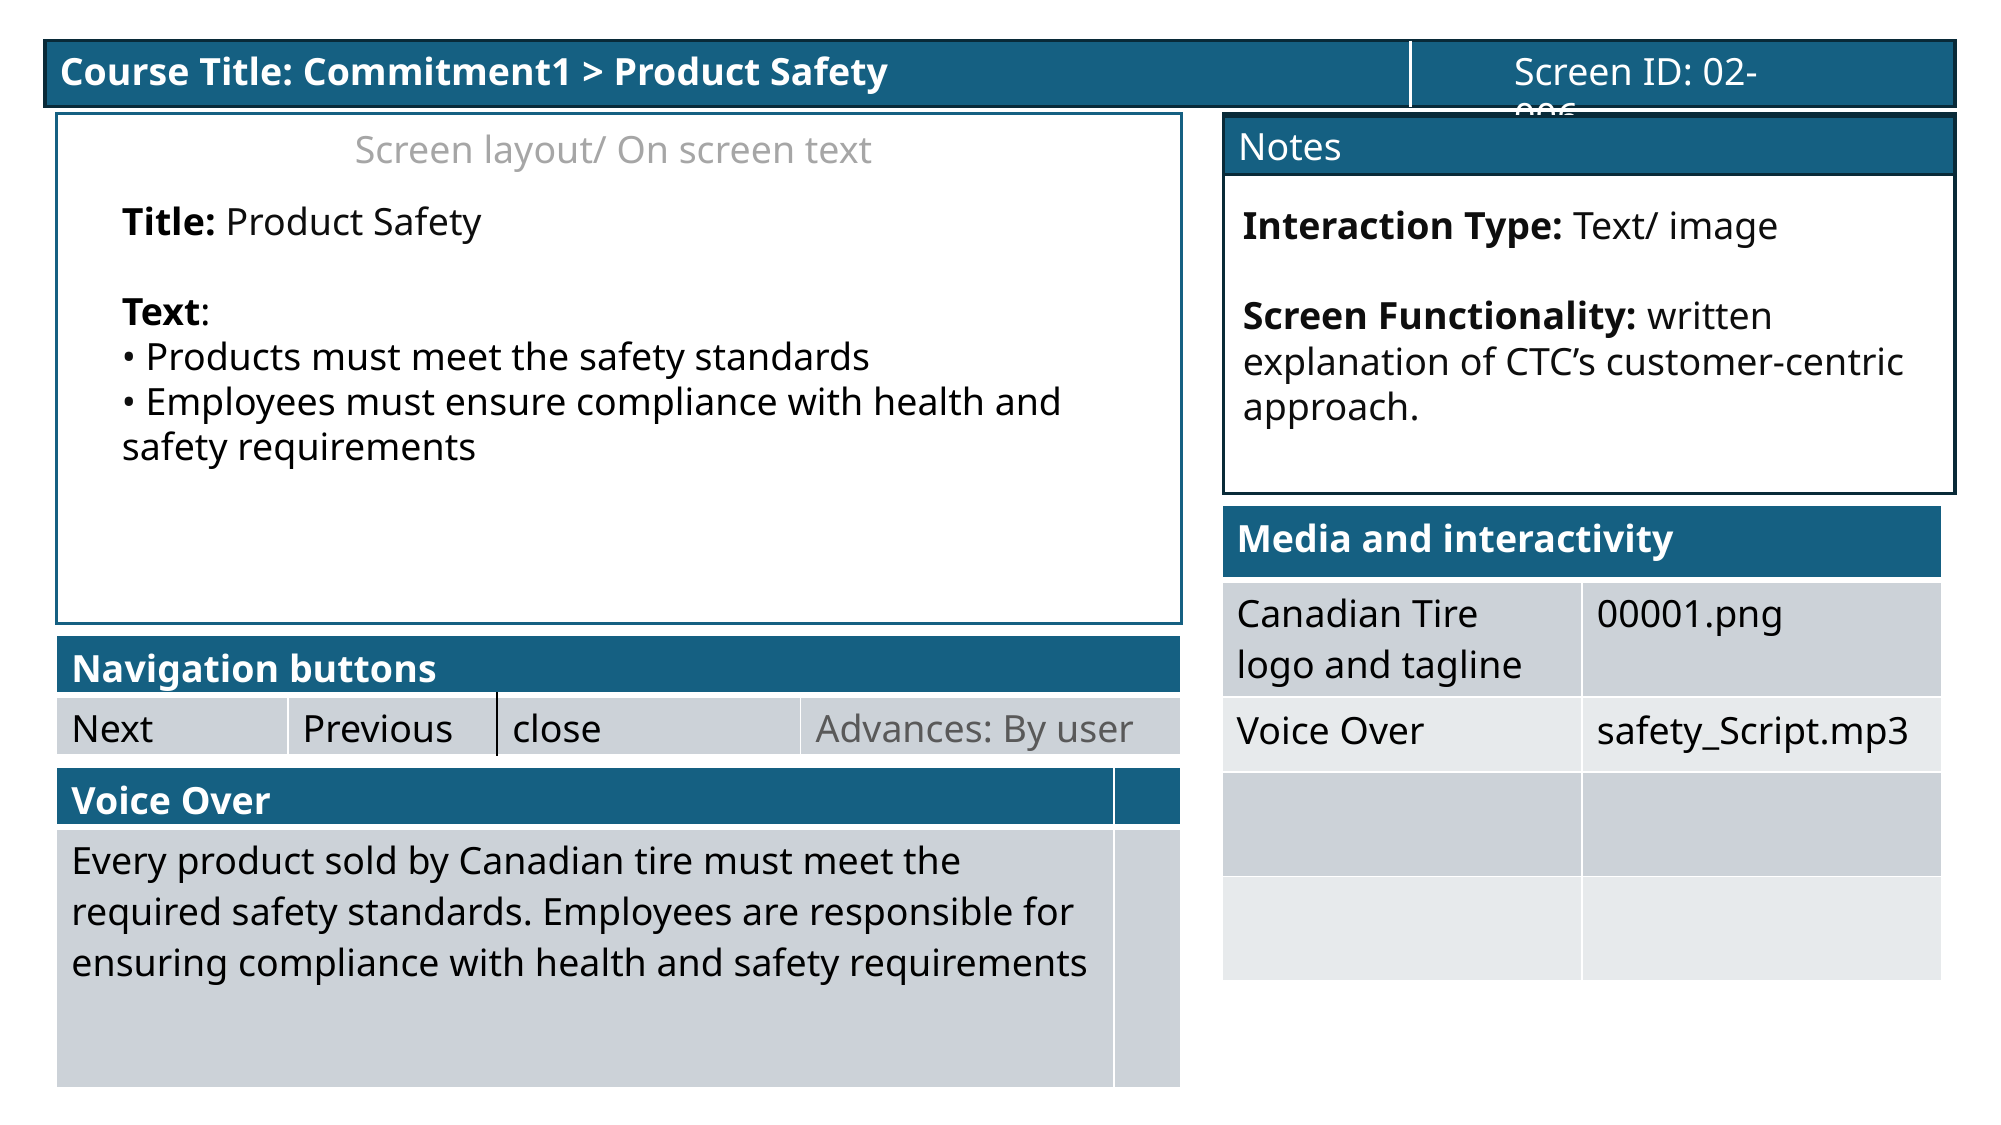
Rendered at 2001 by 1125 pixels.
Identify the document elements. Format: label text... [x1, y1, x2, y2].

text_box Interaction Type: Text/ image Screen Functionality: written explanation of CTC’s customer-centric approach. [1228, 195, 1934, 480]
table_cell Next [57, 698, 287, 754]
text_box Title: Product Safety Text: • Products must meet the safety standards • Employees must ensure compliance with health and safety requirements [107, 190, 1102, 566]
table_cell Previous [289, 698, 496, 754]
text_box Screen ID: 02-006 [1499, 40, 1826, 115]
text_box Notes [1222, 115, 1957, 176]
table_cell [1115, 830, 1180, 1087]
table_cell Every product sold by Canadian tire must meet the required safety standards. Employees are responsible for ensuring compliance with health and safety requirements [57, 830, 1113, 1087]
text_box [1222, 176, 1957, 495]
table_cell [1583, 773, 1941, 876]
table_header [1115, 768, 1180, 824]
table_cell Voice Over [1223, 698, 1581, 771]
text_box Course Title: Commitment1 > Product Safety [44, 40, 1888, 326]
text_box [55, 326, 1183, 625]
table_header Navigation buttons [57, 636, 1180, 692]
table_header Voice Over [57, 768, 1113, 824]
text_box Screen layout/ On screen text [340, 118, 898, 179]
table_cell Canadian Tire logo and tagline [1223, 583, 1581, 696]
table_cell close [498, 698, 800, 754]
table_cell safety_Script.mp3 [1583, 698, 1941, 771]
table_header Media and interactivity [1223, 506, 1941, 577]
text_box [43, 39, 1957, 108]
table_cell 00001.png [1583, 583, 1941, 696]
table_cell [1223, 877, 1581, 980]
table_cell [1223, 773, 1581, 876]
table_cell [1583, 877, 1941, 980]
table_cell Advances: By user [801, 698, 1180, 754]
